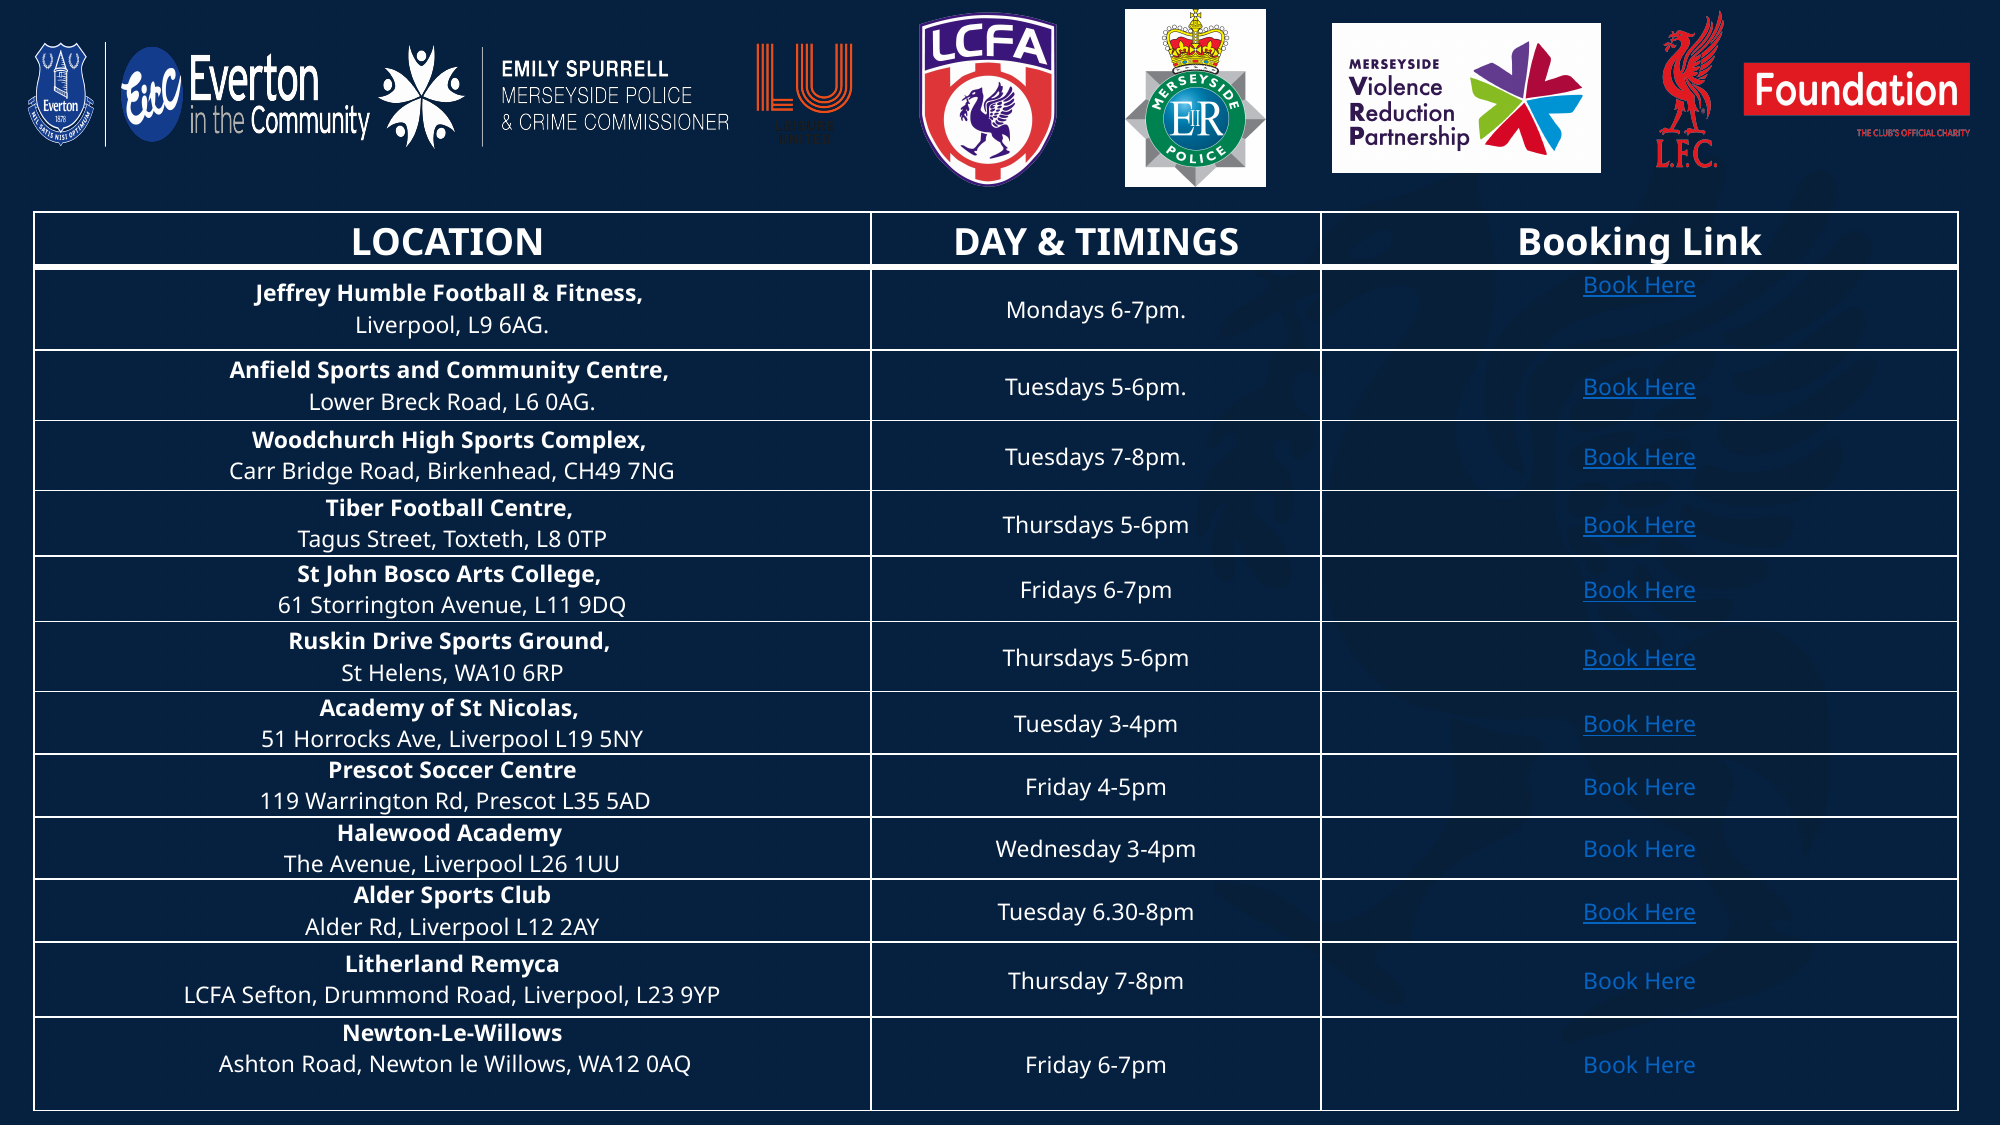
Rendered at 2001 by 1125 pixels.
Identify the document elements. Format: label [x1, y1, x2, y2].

picture [1332, 23, 1601, 173]
list [0, 0, 2000, 1125]
picture [1124, 9, 1266, 187]
picture [16, 3, 899, 189]
picture [917, 9, 1059, 190]
picture [1615, 10, 2001, 179]
